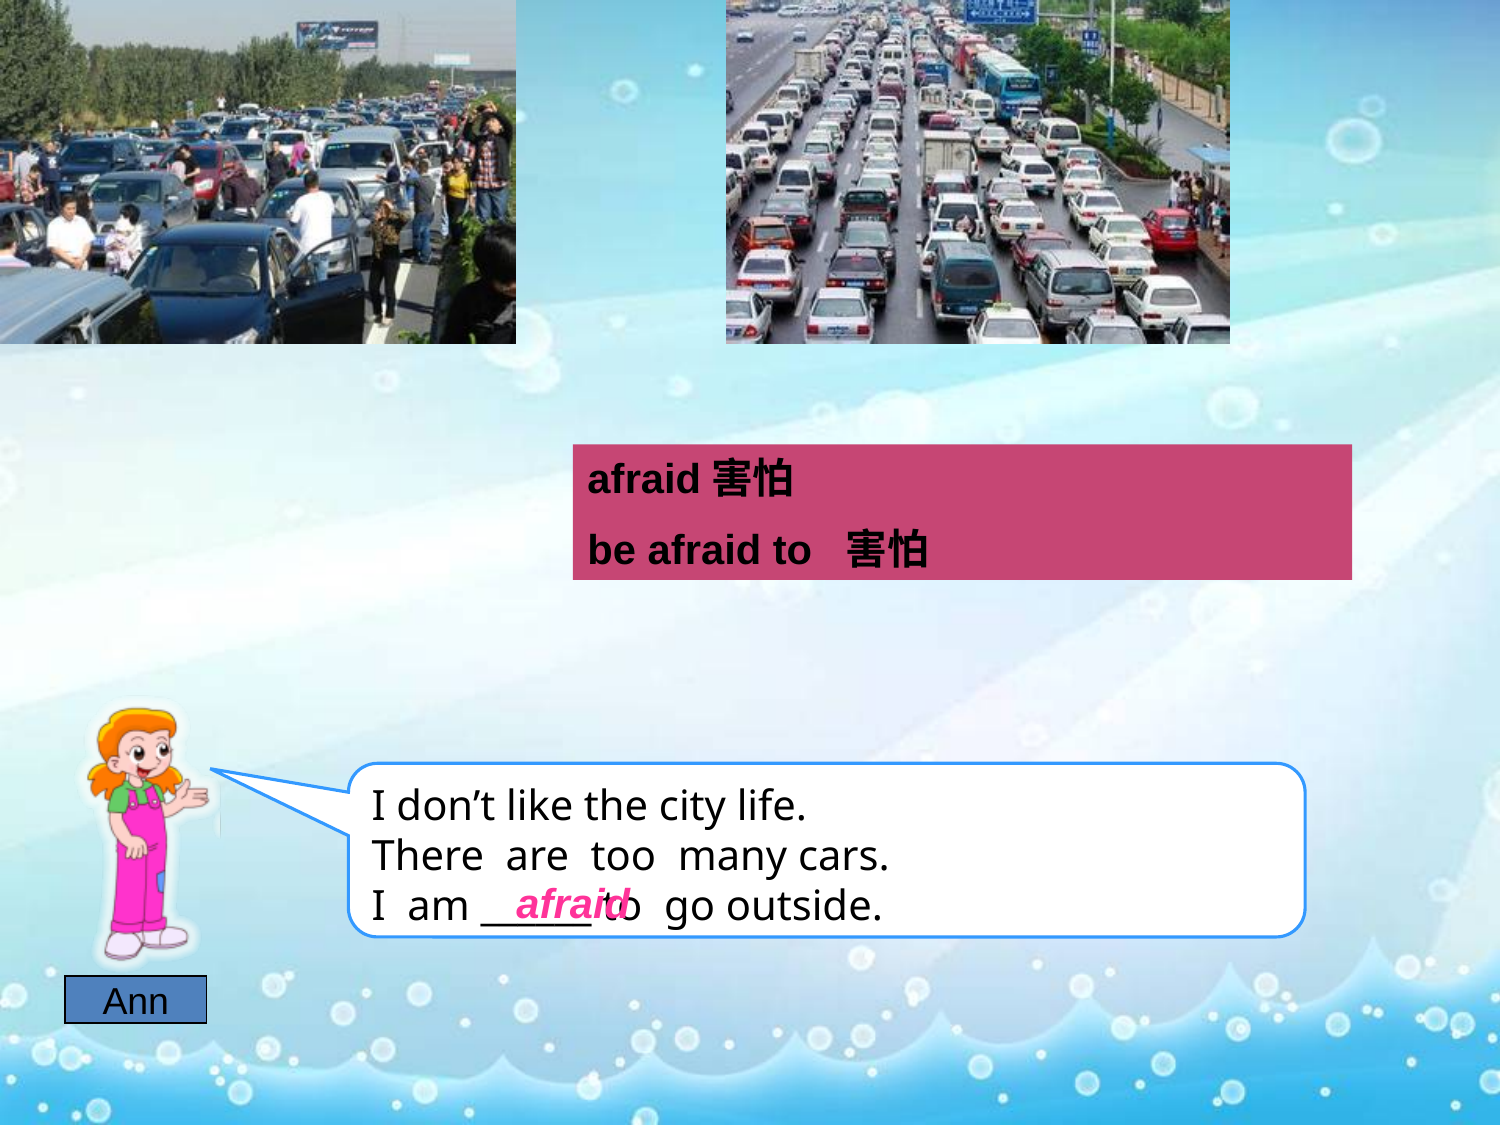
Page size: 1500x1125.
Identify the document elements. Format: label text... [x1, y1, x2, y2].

text_box I don’t like the city life. There are too many cars. I am ______ to go outside. [230, 763, 1306, 937]
text_box afraid害怕 be afraid to 害怕 [572, 444, 1353, 580]
text_box Ann [64, 996, 207, 1024]
text_box afraid [501, 869, 786, 935]
picture [0, 0, 1500, 1125]
